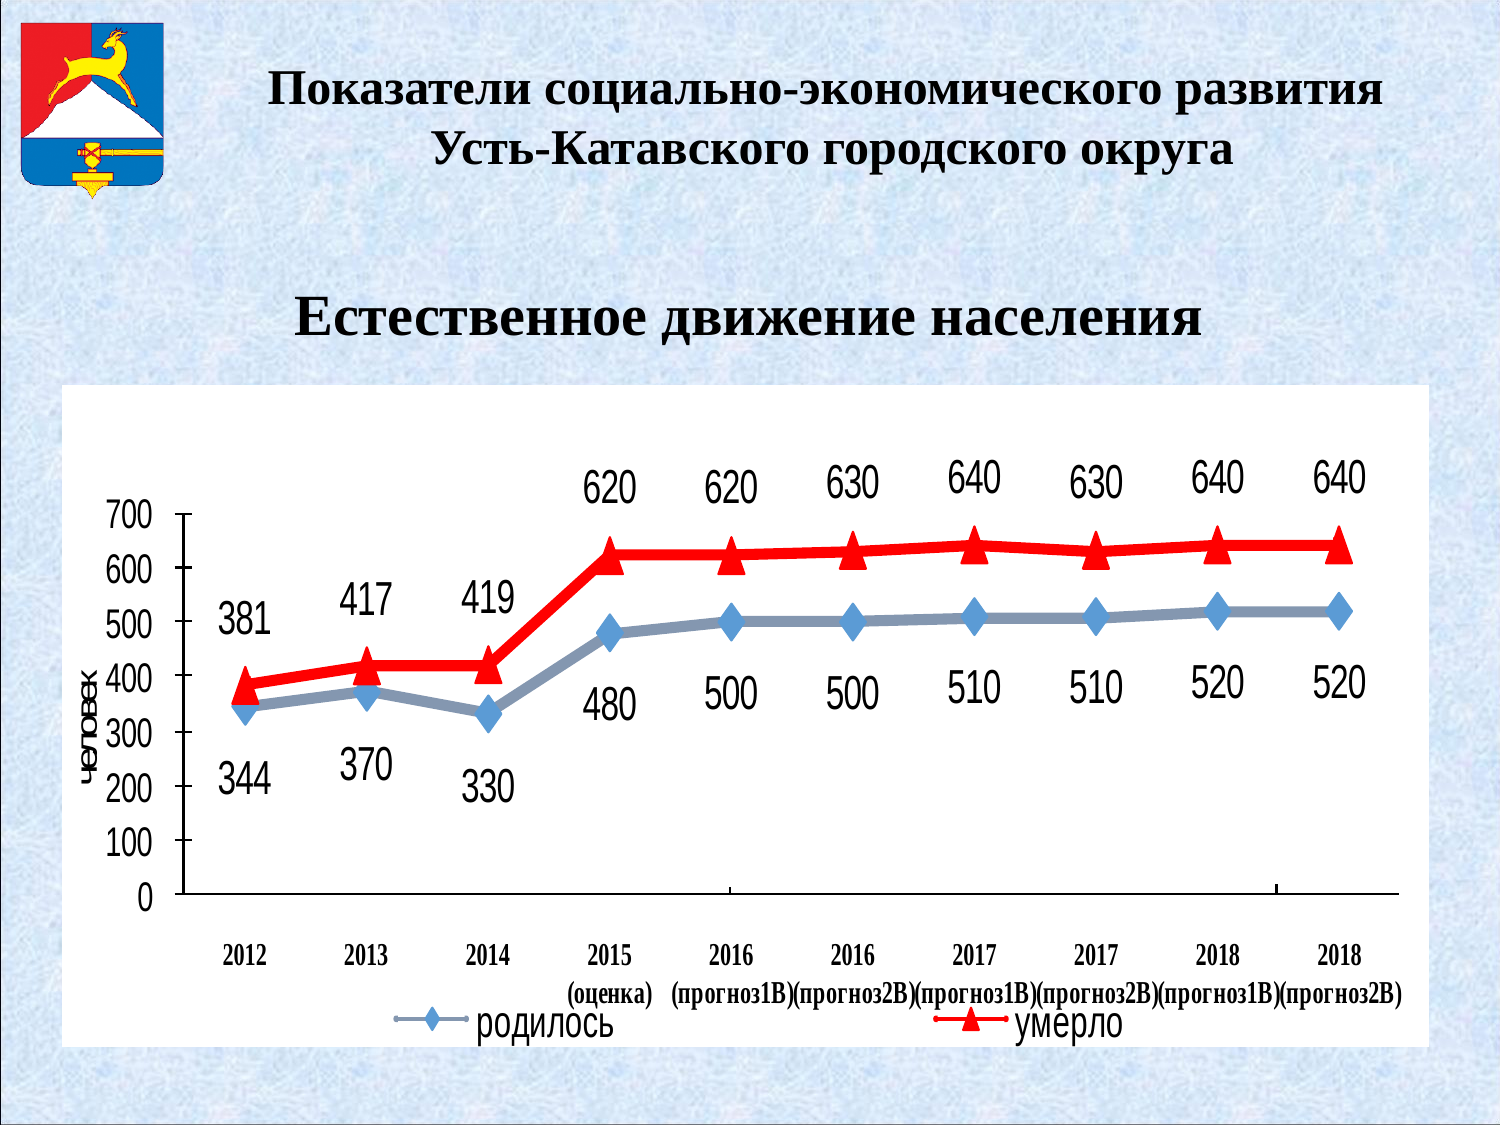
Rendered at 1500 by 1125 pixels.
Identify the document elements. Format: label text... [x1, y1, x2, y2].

picture [0, 0, 1500, 1125]
text_box Показатели социально-экономического развития Усть-Катавского городского округа [169, 47, 1500, 183]
text_box Естественное движение населения [152, 269, 1346, 355]
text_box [46, 362, 1443, 1067]
